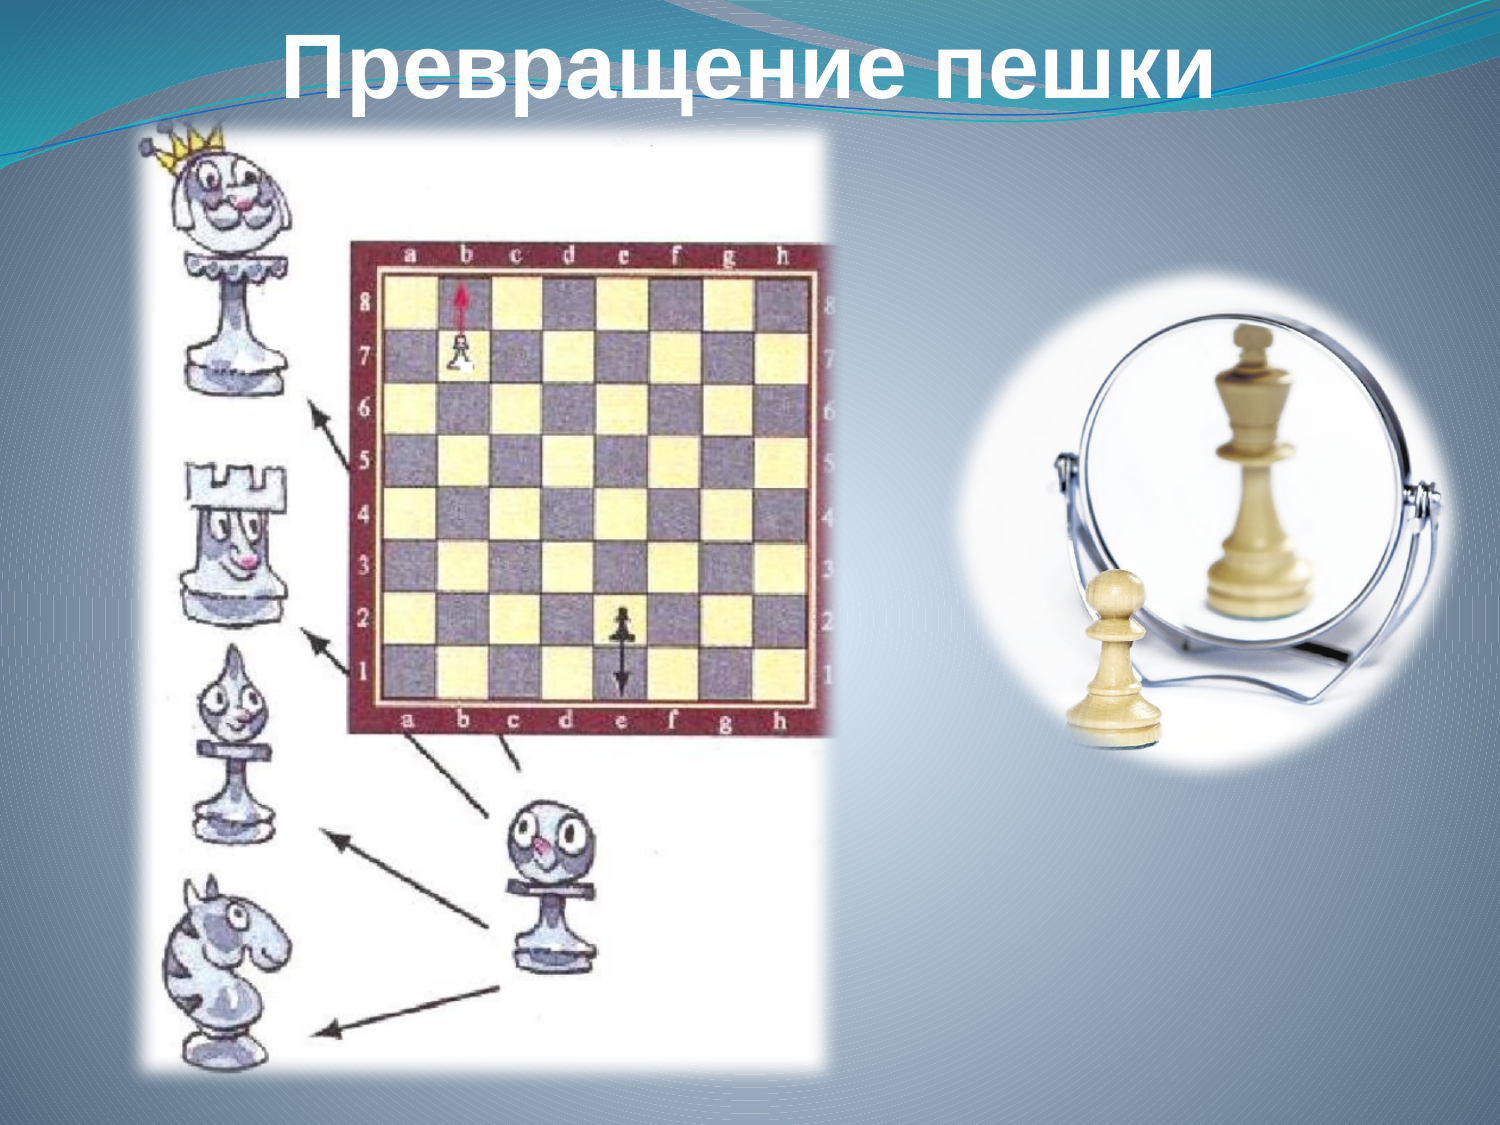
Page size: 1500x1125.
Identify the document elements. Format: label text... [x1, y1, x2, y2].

picture [123, 113, 845, 1090]
text_box Превращение пешки [0, 0, 1500, 125]
picture [938, 255, 1471, 789]
